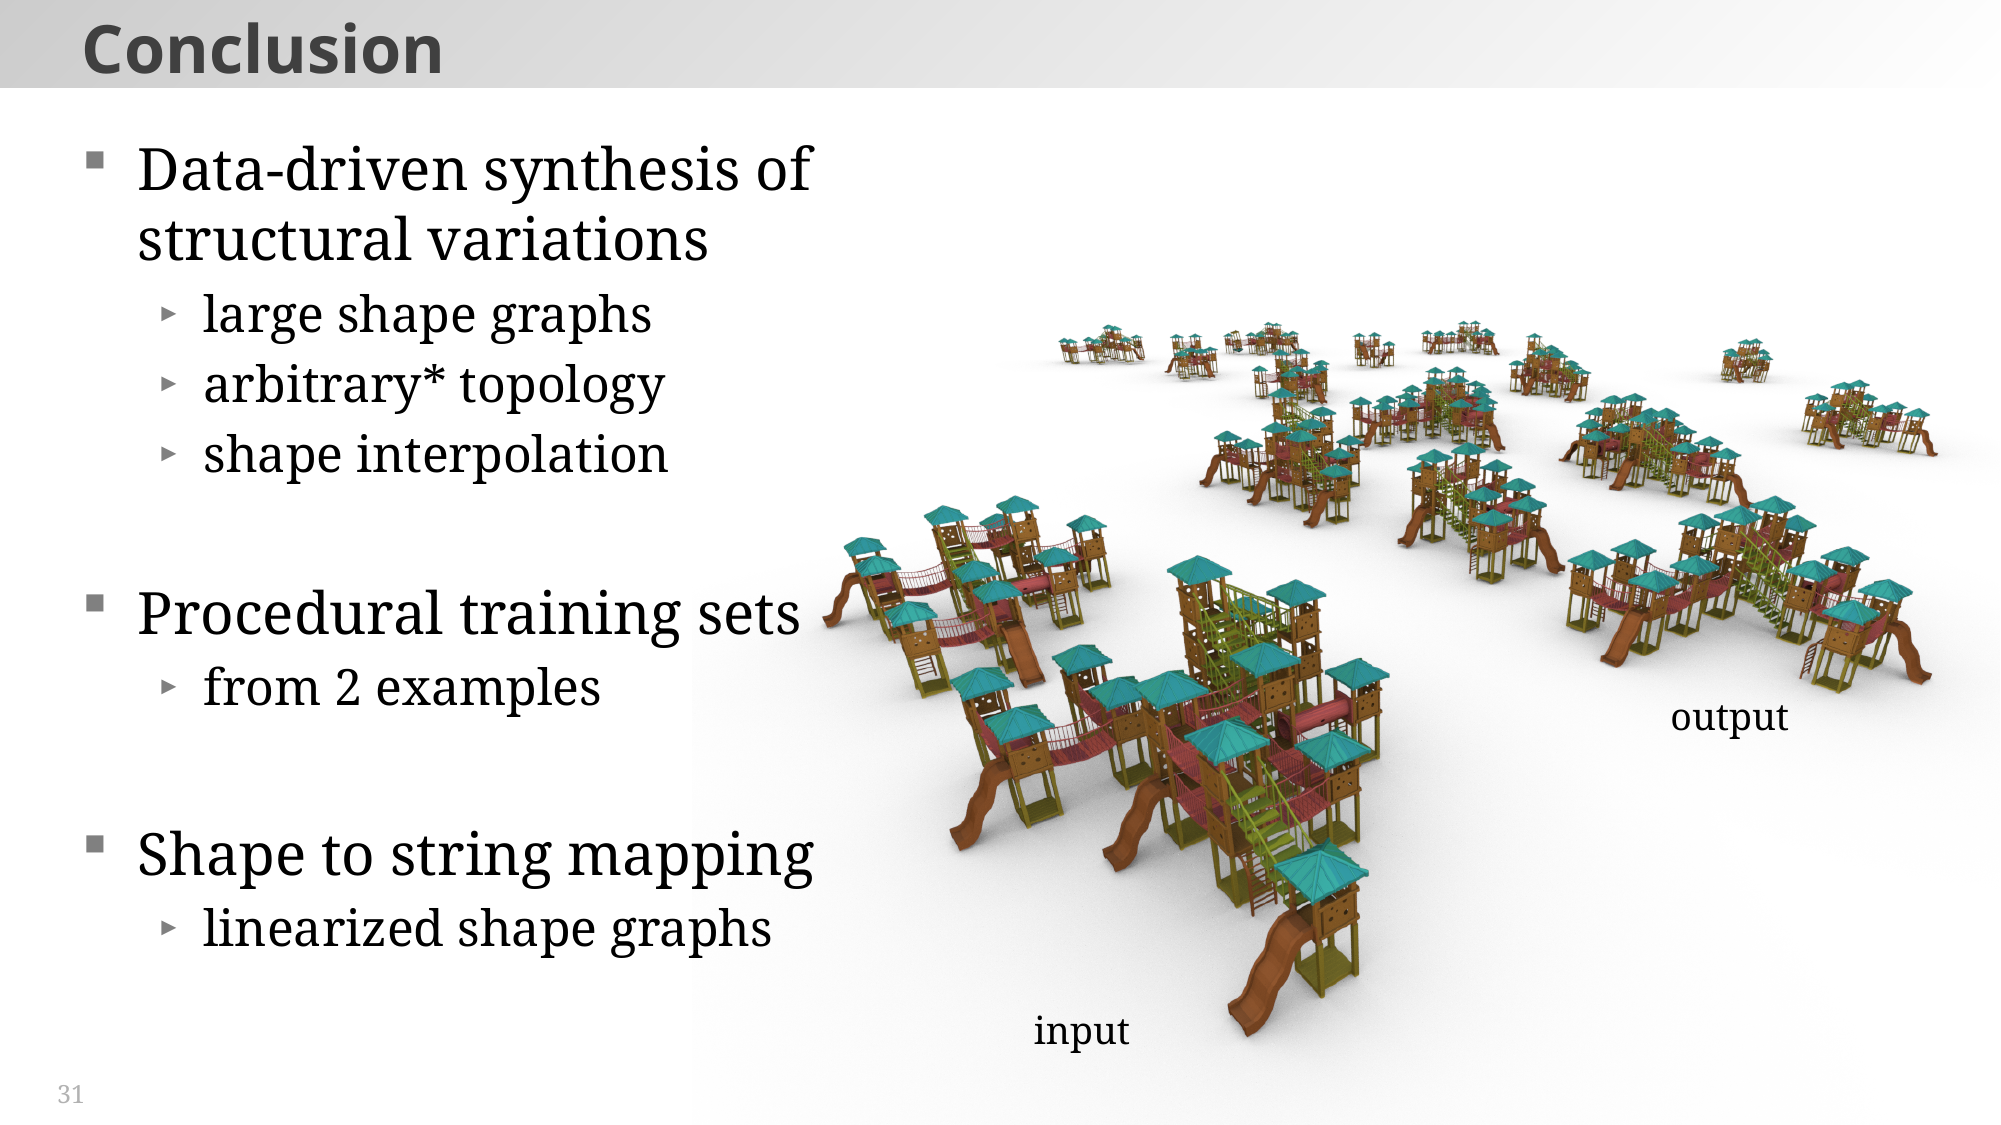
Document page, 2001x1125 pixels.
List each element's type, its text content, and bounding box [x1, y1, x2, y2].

slide_number 31 [0, 1065, 100, 1125]
list Data-driven synthesis of structural variations large shape graphs arbitrary* topology shape interpolation Procedural training sets from 2 examples Shape to string mapping linearized shape graphs [66, 124, 2000, 1125]
title Conclusion [66, 0, 1502, 95]
picture [680, 230, 2000, 1125]
